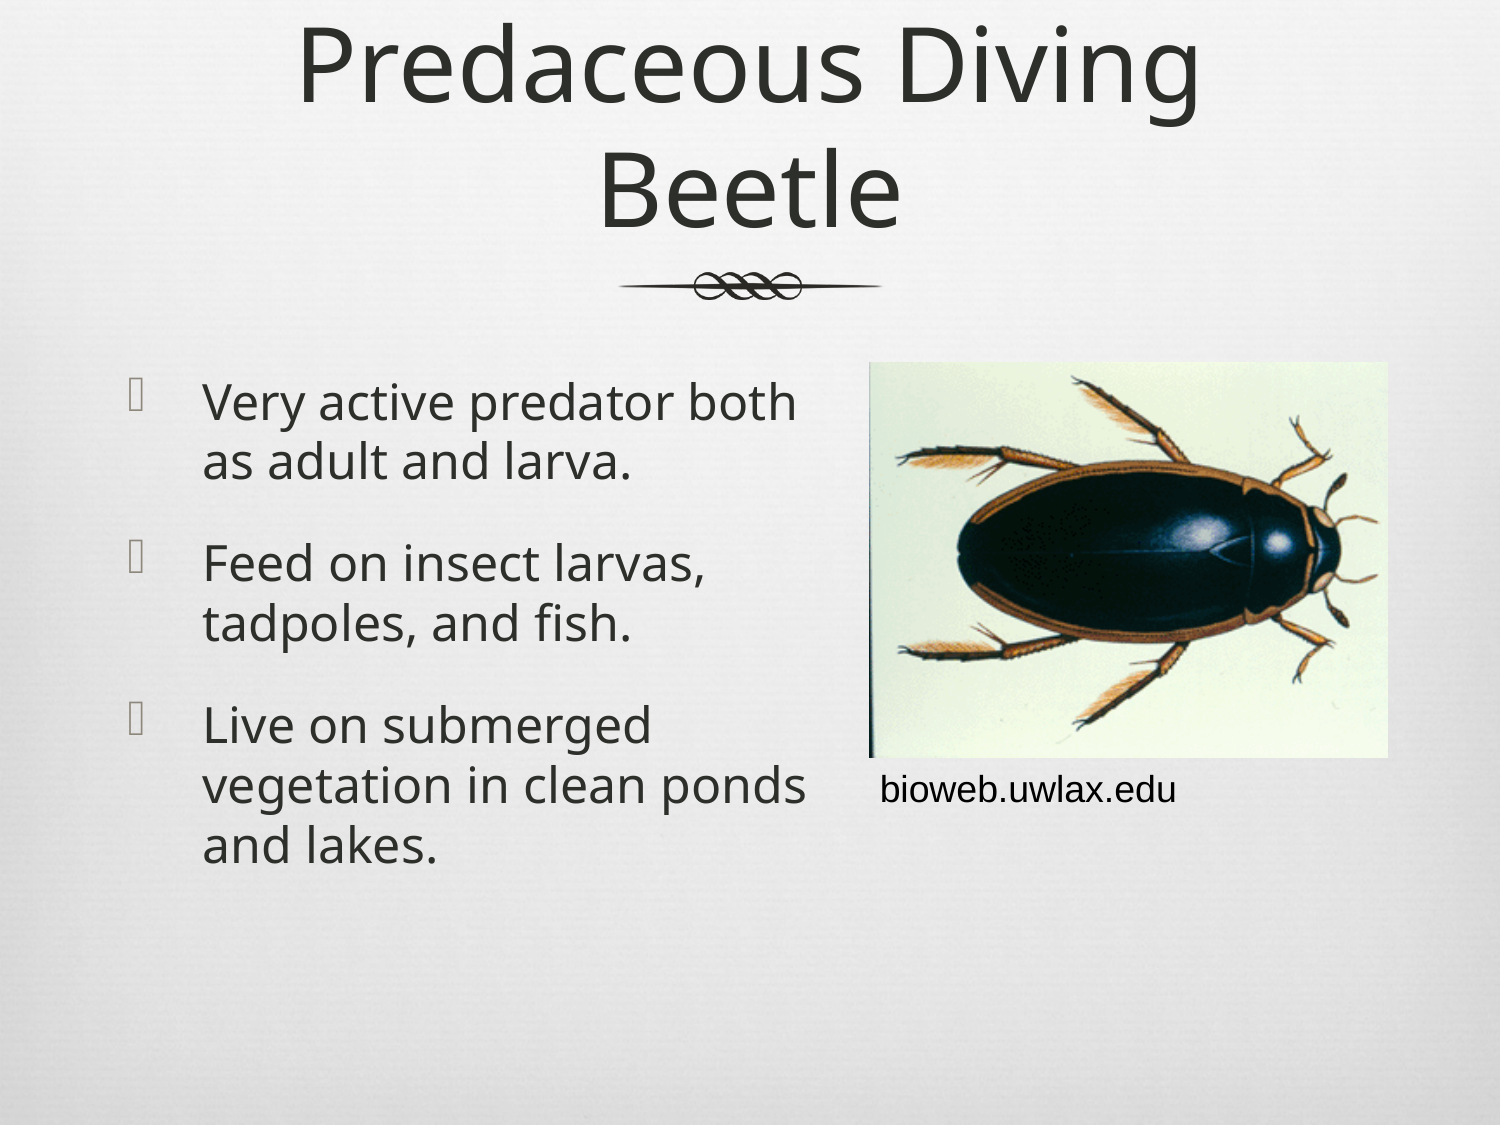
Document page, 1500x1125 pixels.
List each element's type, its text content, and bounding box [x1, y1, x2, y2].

list Very active predator both as adult and larva. Feed on insect larvas, tadpoles, and fish. Live on submerged vegetation in clean ponds and lakes. [112, 362, 865, 963]
picture [615, 272, 885, 300]
picture [869, 361, 1388, 758]
title Predaceous Diving Beetle [112, 10, 1388, 236]
text_box bioweb.uwlax.edu [864, 762, 1203, 818]
